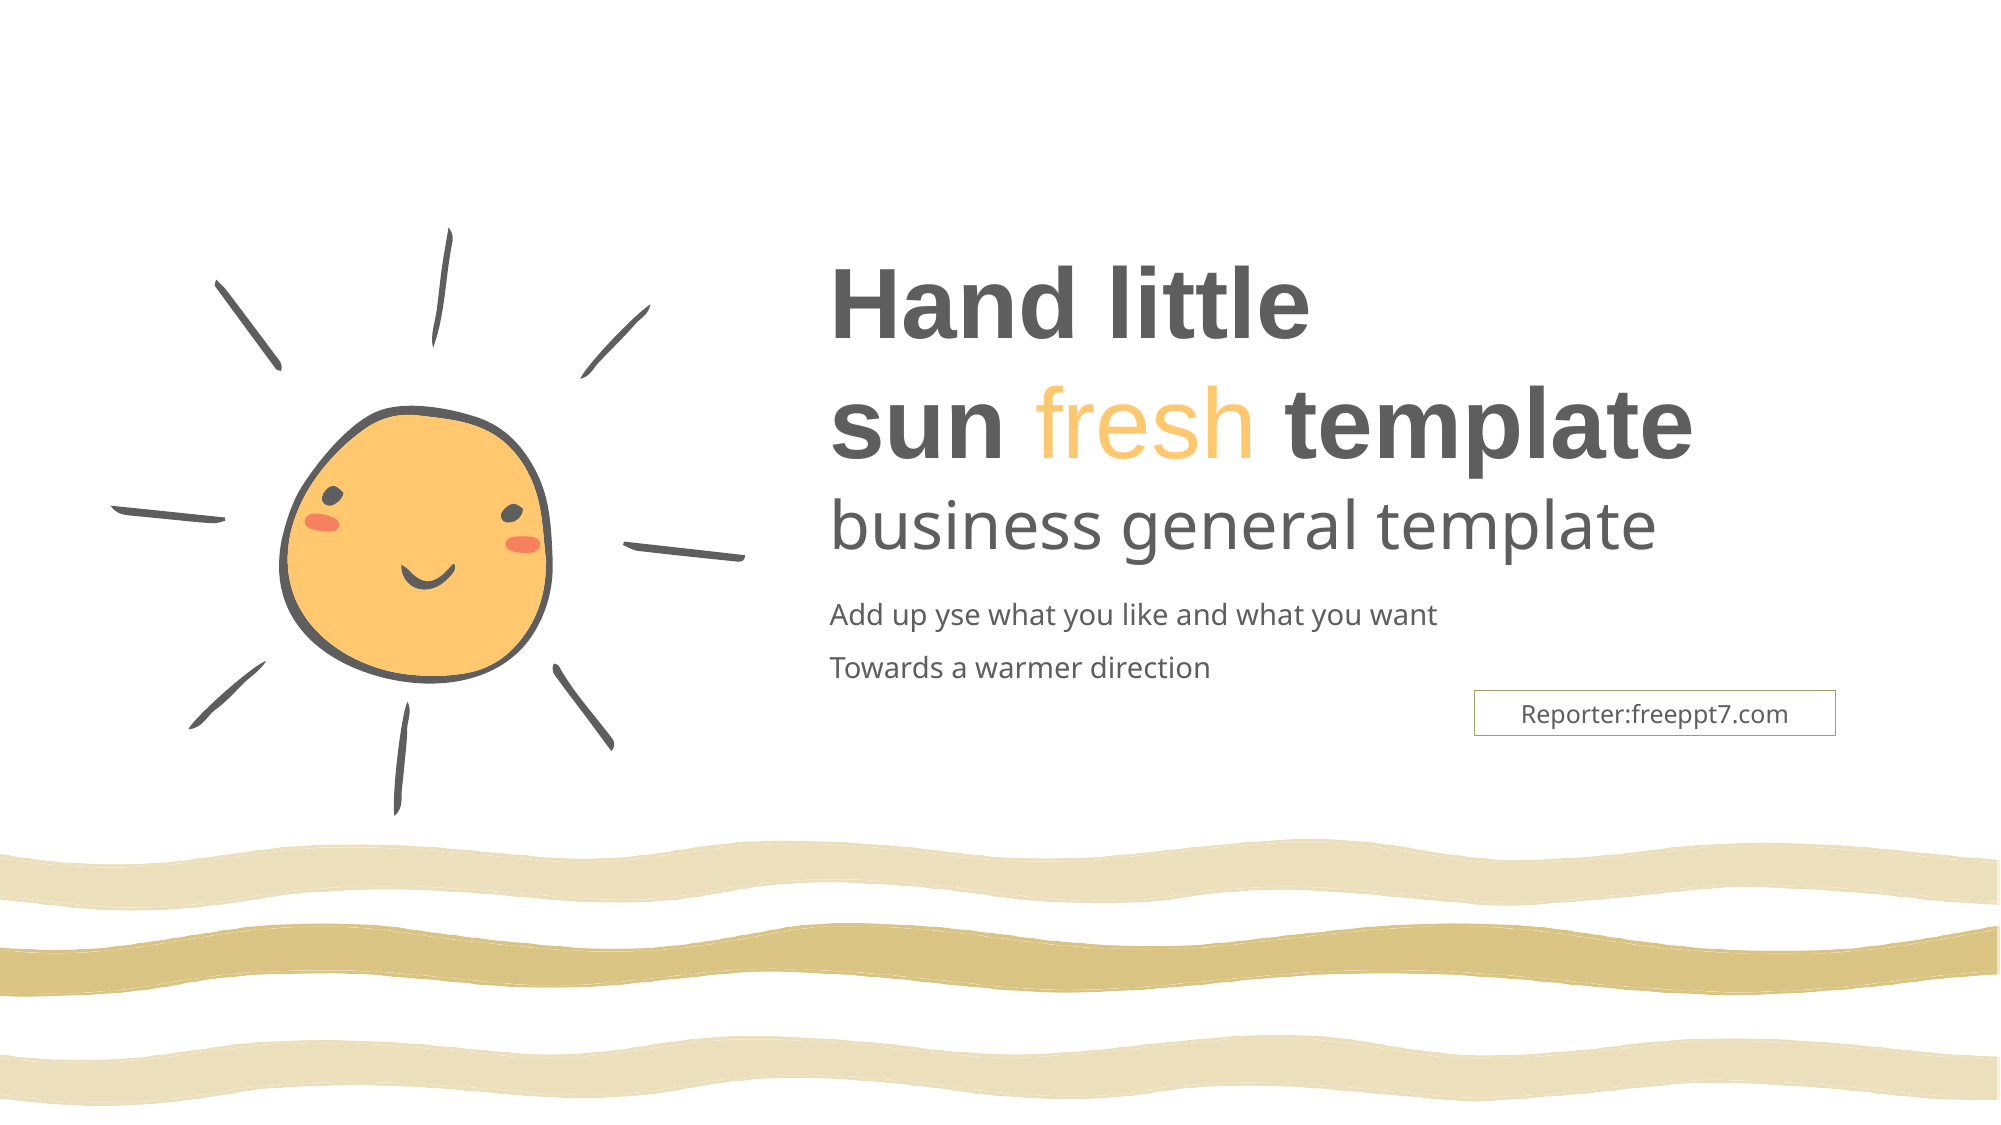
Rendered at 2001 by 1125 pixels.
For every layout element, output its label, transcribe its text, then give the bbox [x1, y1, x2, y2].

text_box Reporter:freeppt7.com [1474, 690, 1836, 736]
text_box Hand little sun fresh template [814, 230, 1907, 486]
text_box business general template [814, 486, 1828, 571]
text_box Add up yse what you like and what you want Towards a warmer direction [814, 571, 1731, 692]
picture [0, 227, 2000, 1125]
